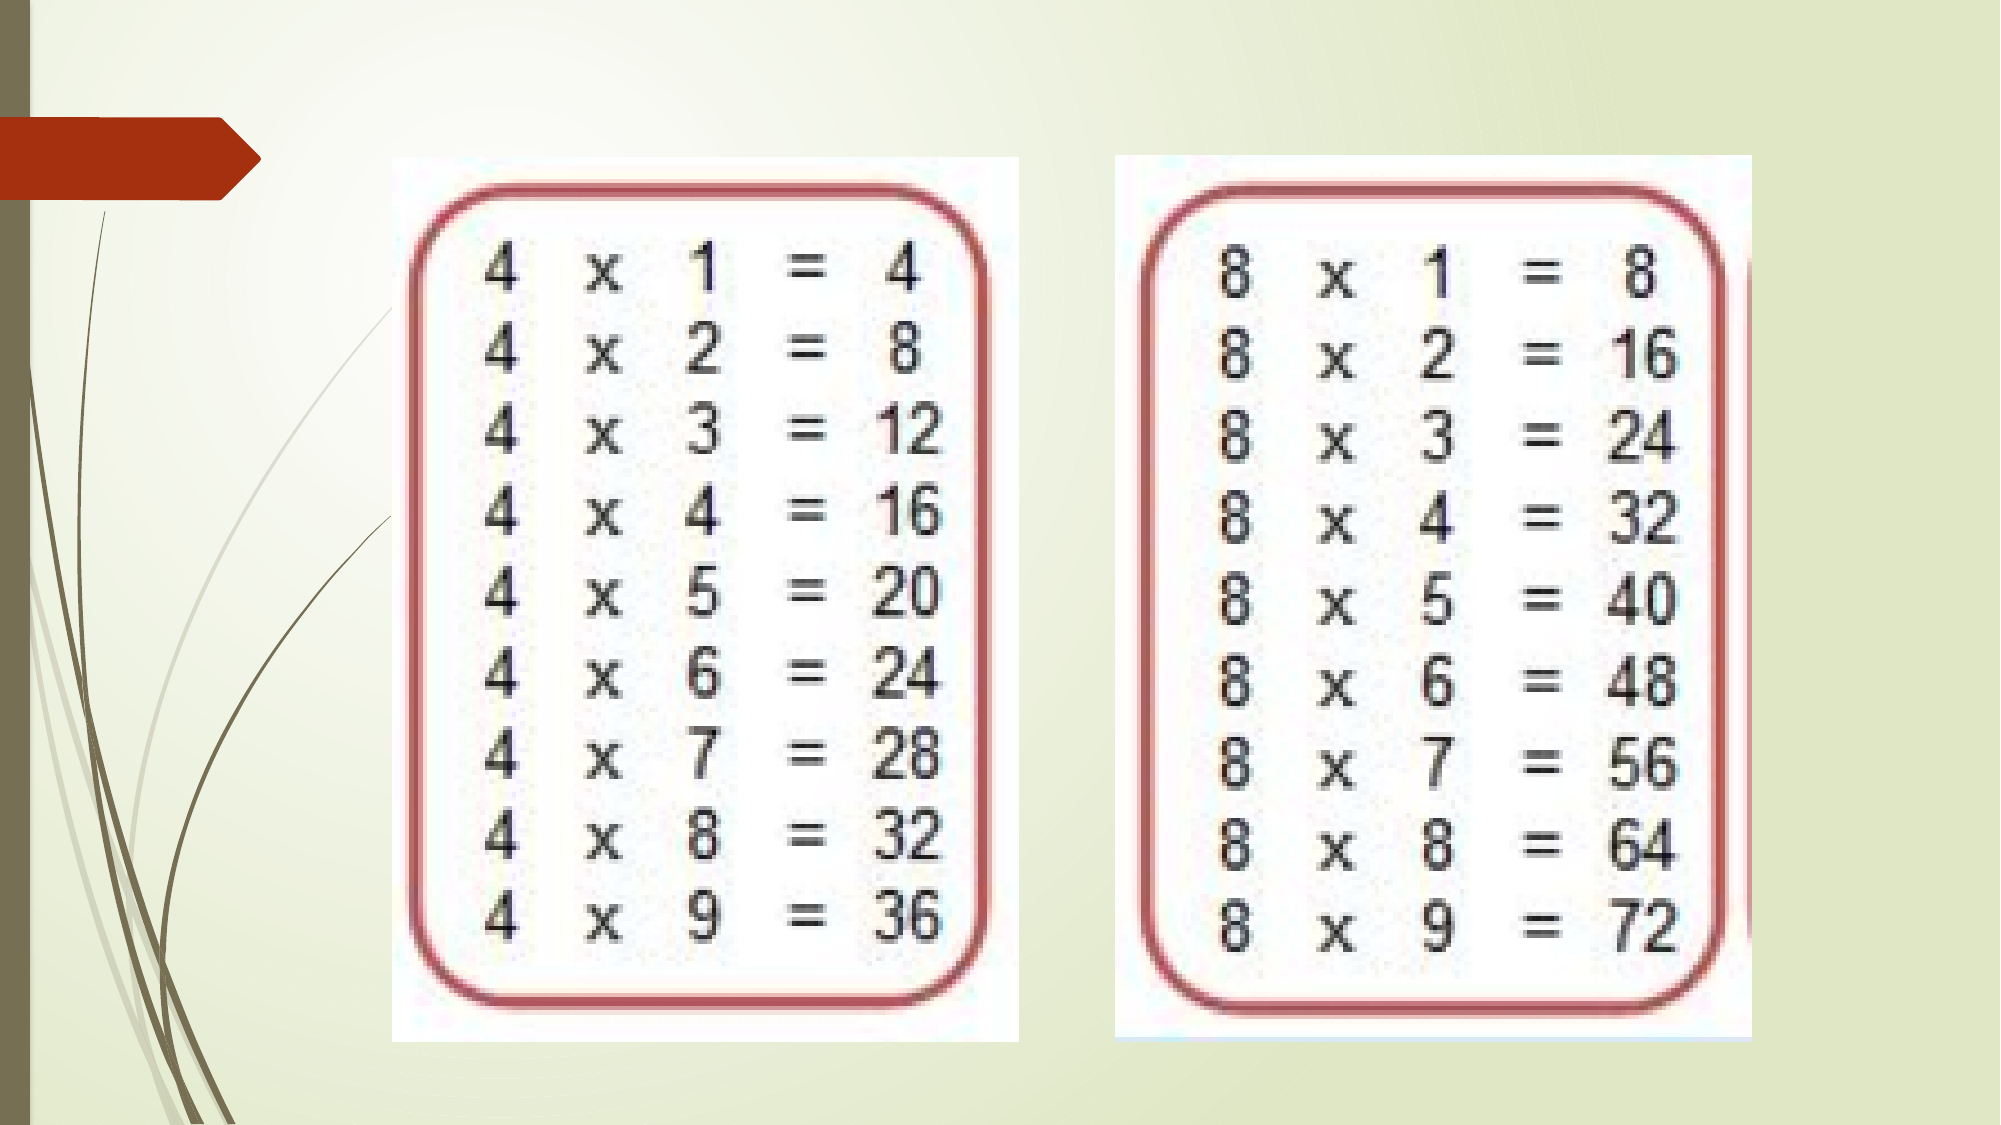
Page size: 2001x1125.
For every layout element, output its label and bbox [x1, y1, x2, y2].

text_box [450, 127, 1913, 338]
list [391, 157, 1019, 1042]
picture [1115, 154, 1752, 1042]
